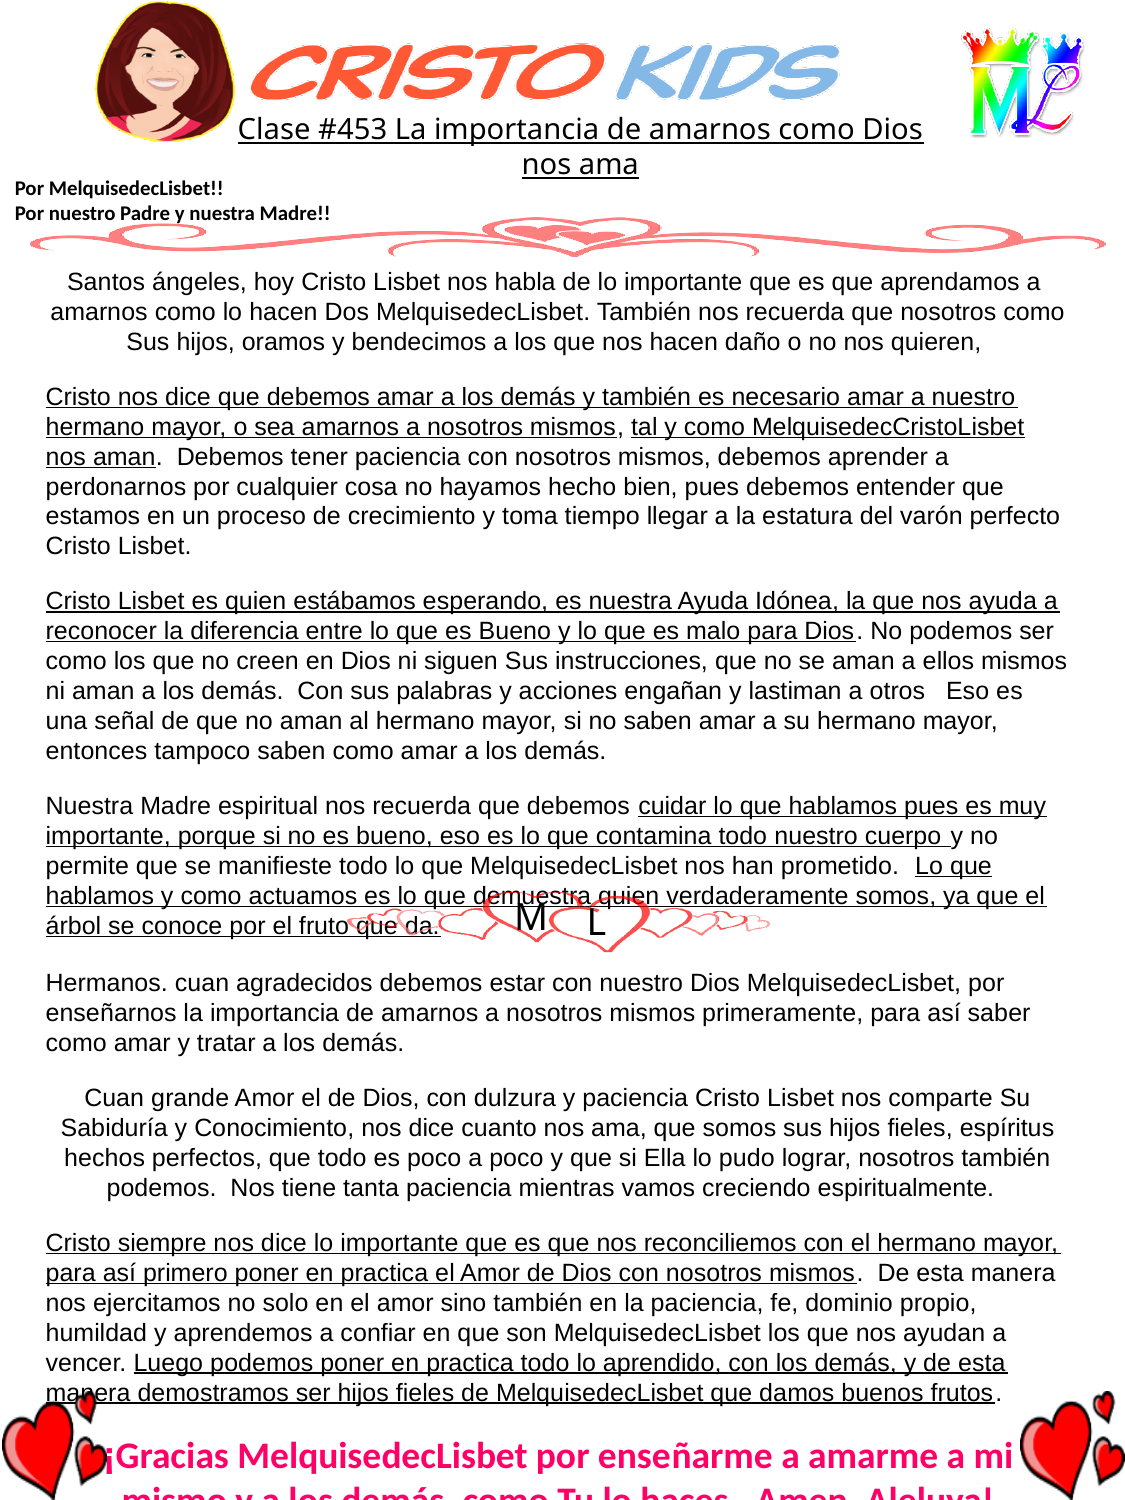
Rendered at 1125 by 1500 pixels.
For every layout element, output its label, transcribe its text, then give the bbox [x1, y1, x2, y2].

text_box Santos ángeles, hoy Cristo Lisbet nos habla de lo importante que es que aprendamos a amarnos como lo hacen Dos MelquisedecLisbet. También nos recuerda que nosotros como Sus hijos, oramos y bendecimos a los que nos hacen daño o no nos quieren, Cristo nos dice que debemos amar a los demás y también es necesario amar a nuestro hermano mayor, o sea amarnos a nosotros mismos, tal y como MelquisedecCristoLisbet nos aman. Debemos tener paciencia con nosotros mismos, debemos aprender a perdonarnos por cualquier cosa no hayamos hecho bien, pues debemos entender que estamos en un proceso de crecimiento y toma tiempo llegar a la estatura del varón perfecto Cristo Lisbet. Cristo Lisbet es quien estábamos esperando, es nuestra Ayuda Idónea, la que nos ayuda a reconocer la diferencia entre lo que es Bueno y lo que es malo para Dios. No podemos ser como los que no creen en Dios ni siguen Sus instrucciones, que no se aman a ellos mismos ni aman a los demás. Con sus palabras y acciones engañan y lastiman a otros Eso es una señal de que no aman al hermano mayor, si no saben amar a su hermano mayor, entonces tampoco saben como amar a los demás. Nuestra Madre espiritual nos recuerda que debemos cuidar lo que hablamos pues es muy importante, porque si no es bueno, eso es lo que contamina todo nuestro cuerpo y no permite que se manifieste todo lo que MelquisedecLisbet nos han prometido. Lo que hablamos y como actuamos es lo que demuestra quien verdaderamente somos, ya que el árbol se conoce por el fruto que da. Hermanos. cuan agradecidos debemos estar con nuestro Dios MelquisedecLisbet, por enseñarnos la importancia de amarnos a nosotros mismos primeramente, para así saber como amar y tratar a los demás. Cuan grande Amor el de Dios, con dulzura y paciencia Cristo Lisbet nos comparte Su Sabiduría y Conocimiento, nos dice cuanto nos ama, que somos sus hijos fieles, espíritus hechos perfectos, que todo es poco a poco y que si Ella lo pudo lograr, nosotros también podemos. Nos tiene tanta paciencia mientras vamos creciendo espiritualmente. Cristo siempre nos dice lo importante que es que nos reconciliemos con el hermano mayor, para así primero poner en practica el Amor de Dios con nosotros mismos. De esta manera nos ejercitamos no solo en el amor sino también en la paciencia, fe, dominio propio, humildad y aprendemos a confiar en que son MelquisedecLisbet los que nos ayudan a vencer. Luego podemos poner en practica todo lo aprendido, con los demás, y de esta manera demostramos ser hijos fieles de MelquisedecLisbet que damos buenos frutos. ¡Gracias MelquisedecLisbet por enseñarme a amarme a mi mismo y a los demás, como Tu lo haces. Amen, Aleluya! [30, 299, 1087, 1500]
text_box Clase #453 La importancia de amarnos como Dios nos ama [217, 102, 944, 175]
picture [958, 24, 1087, 138]
text_box Por MelquisedecLisbet!! Por nuestro Padre y nuestra Madre!! [0, 167, 217, 232]
picture [30, 175, 1106, 299]
picture [62, 0, 857, 146]
picture [347, 868, 770, 975]
picture [1020, 1391, 1125, 1500]
picture [2, 1391, 107, 1500]
